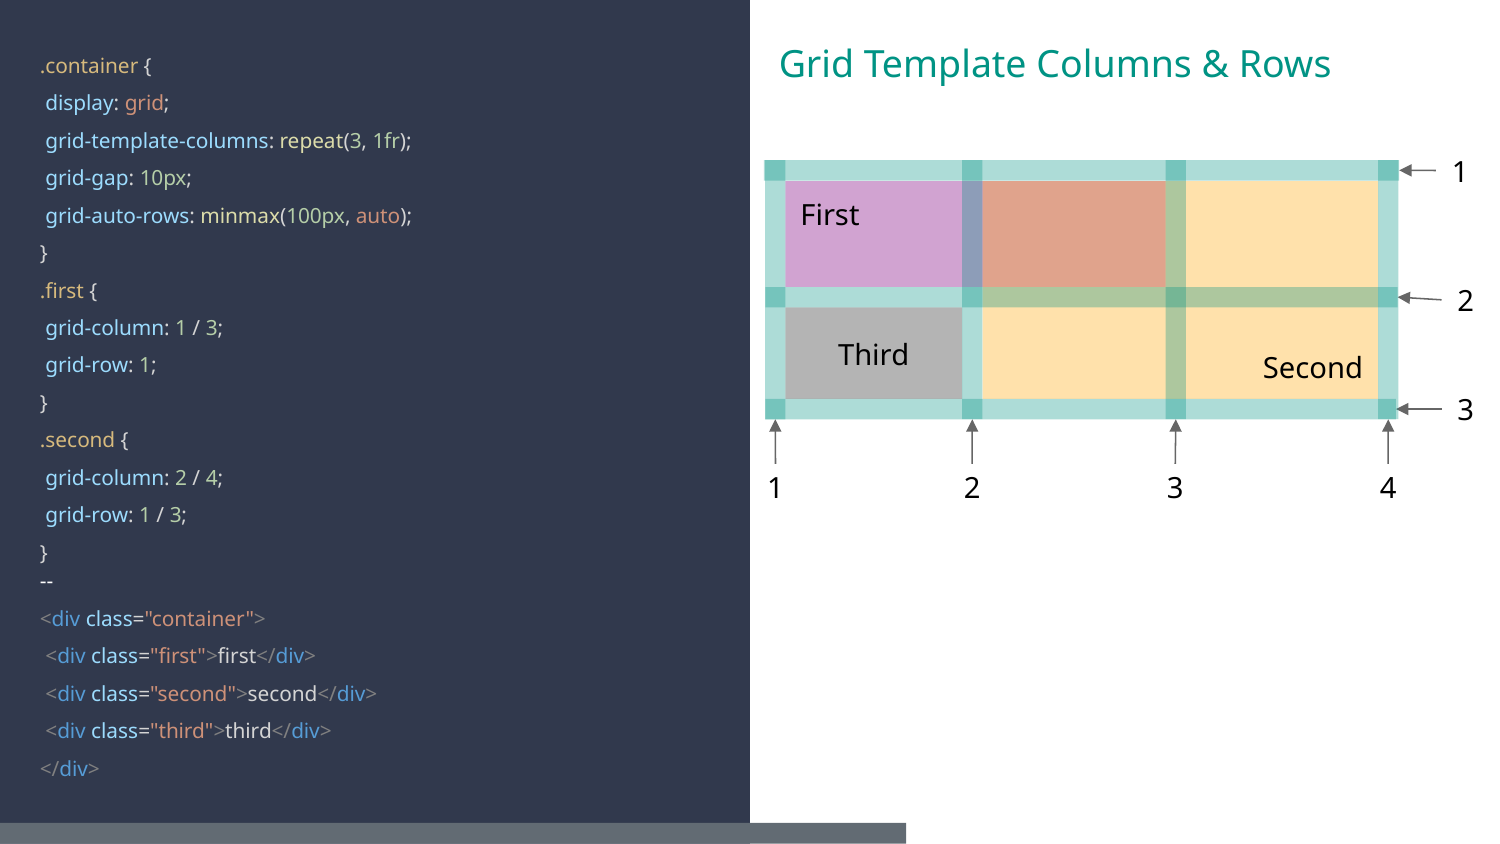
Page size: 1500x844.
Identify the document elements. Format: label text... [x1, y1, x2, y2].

text_box [0, 822, 907, 844]
text_box Grid Template Columns & Rows [763, 25, 1460, 96]
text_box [750, 147, 1491, 511]
list .container { display: grid; grid-template-columns: repeat(3, 1fr); grid-gap: 10px; grid-auto-rows: minmax(100px, auto); } .first { grid-column: 1 / 3; grid-row: 1; } .second { grid-column: 2 / 4; grid-row: 1 / 3; } -- <div class="container"> <div class="first">first</div> <div class="second">second</div> <div class="third">third</div> </div> [24, 25, 722, 765]
